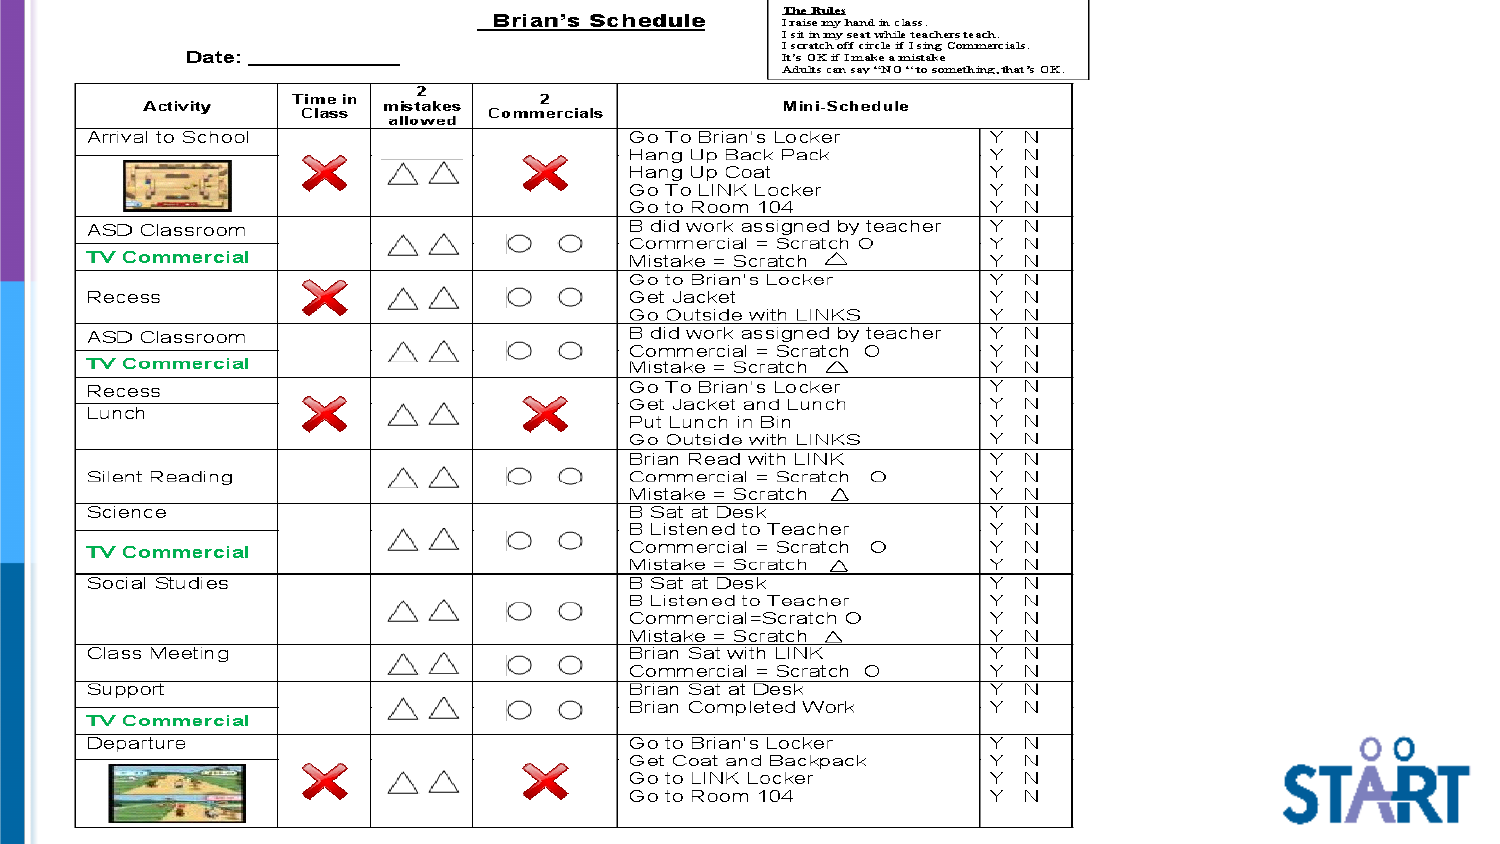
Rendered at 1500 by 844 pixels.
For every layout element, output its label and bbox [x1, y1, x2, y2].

text_box [58, 0, 1090, 844]
picture [1, 0, 55, 844]
picture [1271, 722, 1482, 831]
